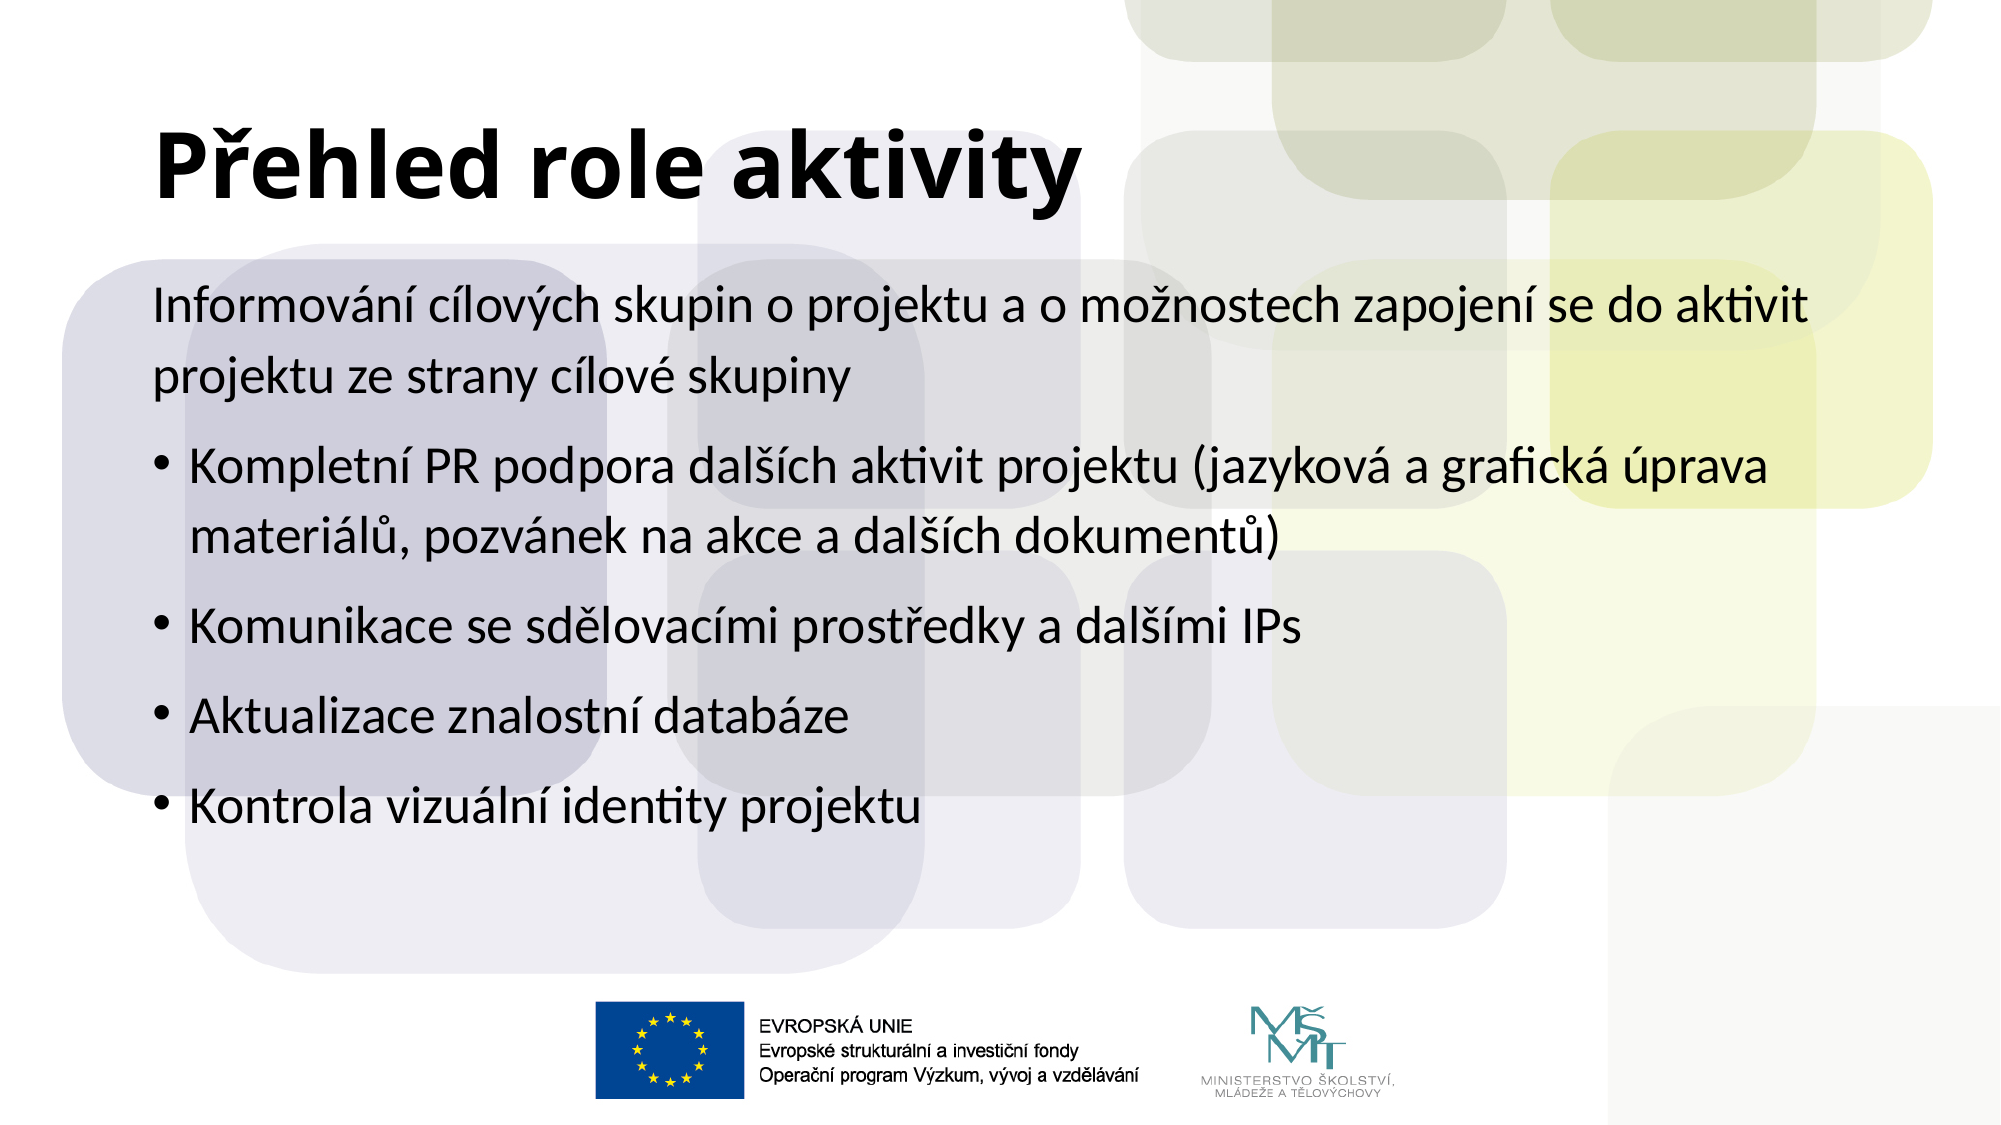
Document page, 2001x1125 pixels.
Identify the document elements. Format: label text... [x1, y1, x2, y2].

title Přehled role aktivity [137, 59, 1863, 255]
picture [0, 0, 2001, 1125]
list Informování cílových skupin o projektu a o možnostech zapojení se do aktivit projektu ze strany cílové skupiny Kompletní PR podpora dalších aktivit projektu (jazyková a grafická úprava materiálů, pozvánek na akce a dalších dokumentů) Komunikace se sdělovacími prostředky a dalšími IPs Aktualizace znalostní databáze Kontrola vizuální identity projektu [137, 255, 1863, 845]
